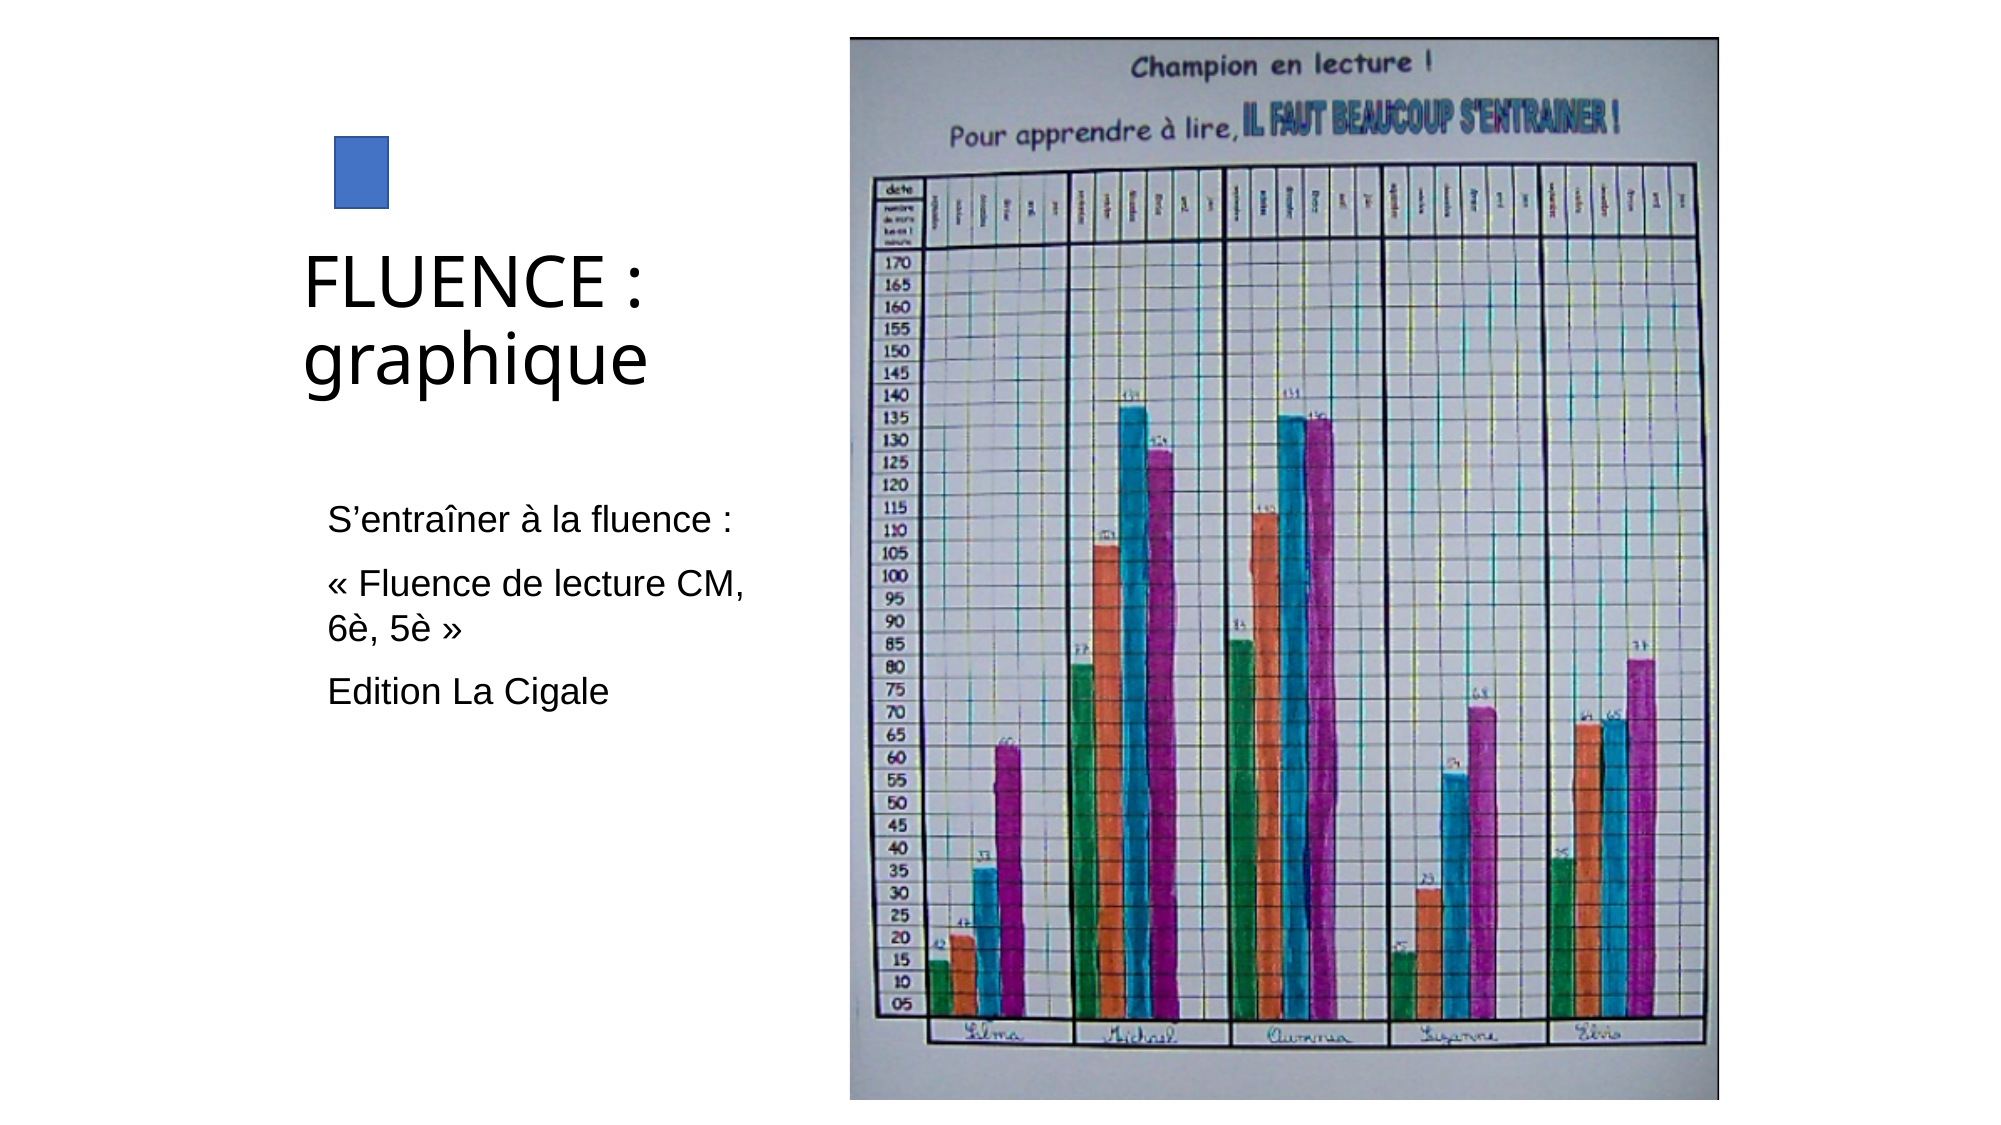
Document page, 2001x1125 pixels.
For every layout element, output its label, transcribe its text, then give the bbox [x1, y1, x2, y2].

text_box [334, 136, 389, 209]
text_box S’entraîner à la fluence : « Fluence de lecture CM, 6è, 5è » Edition La Cigale [312, 487, 782, 720]
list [849, 37, 1720, 1100]
title FLUENCE : graphique [287, 237, 800, 408]
